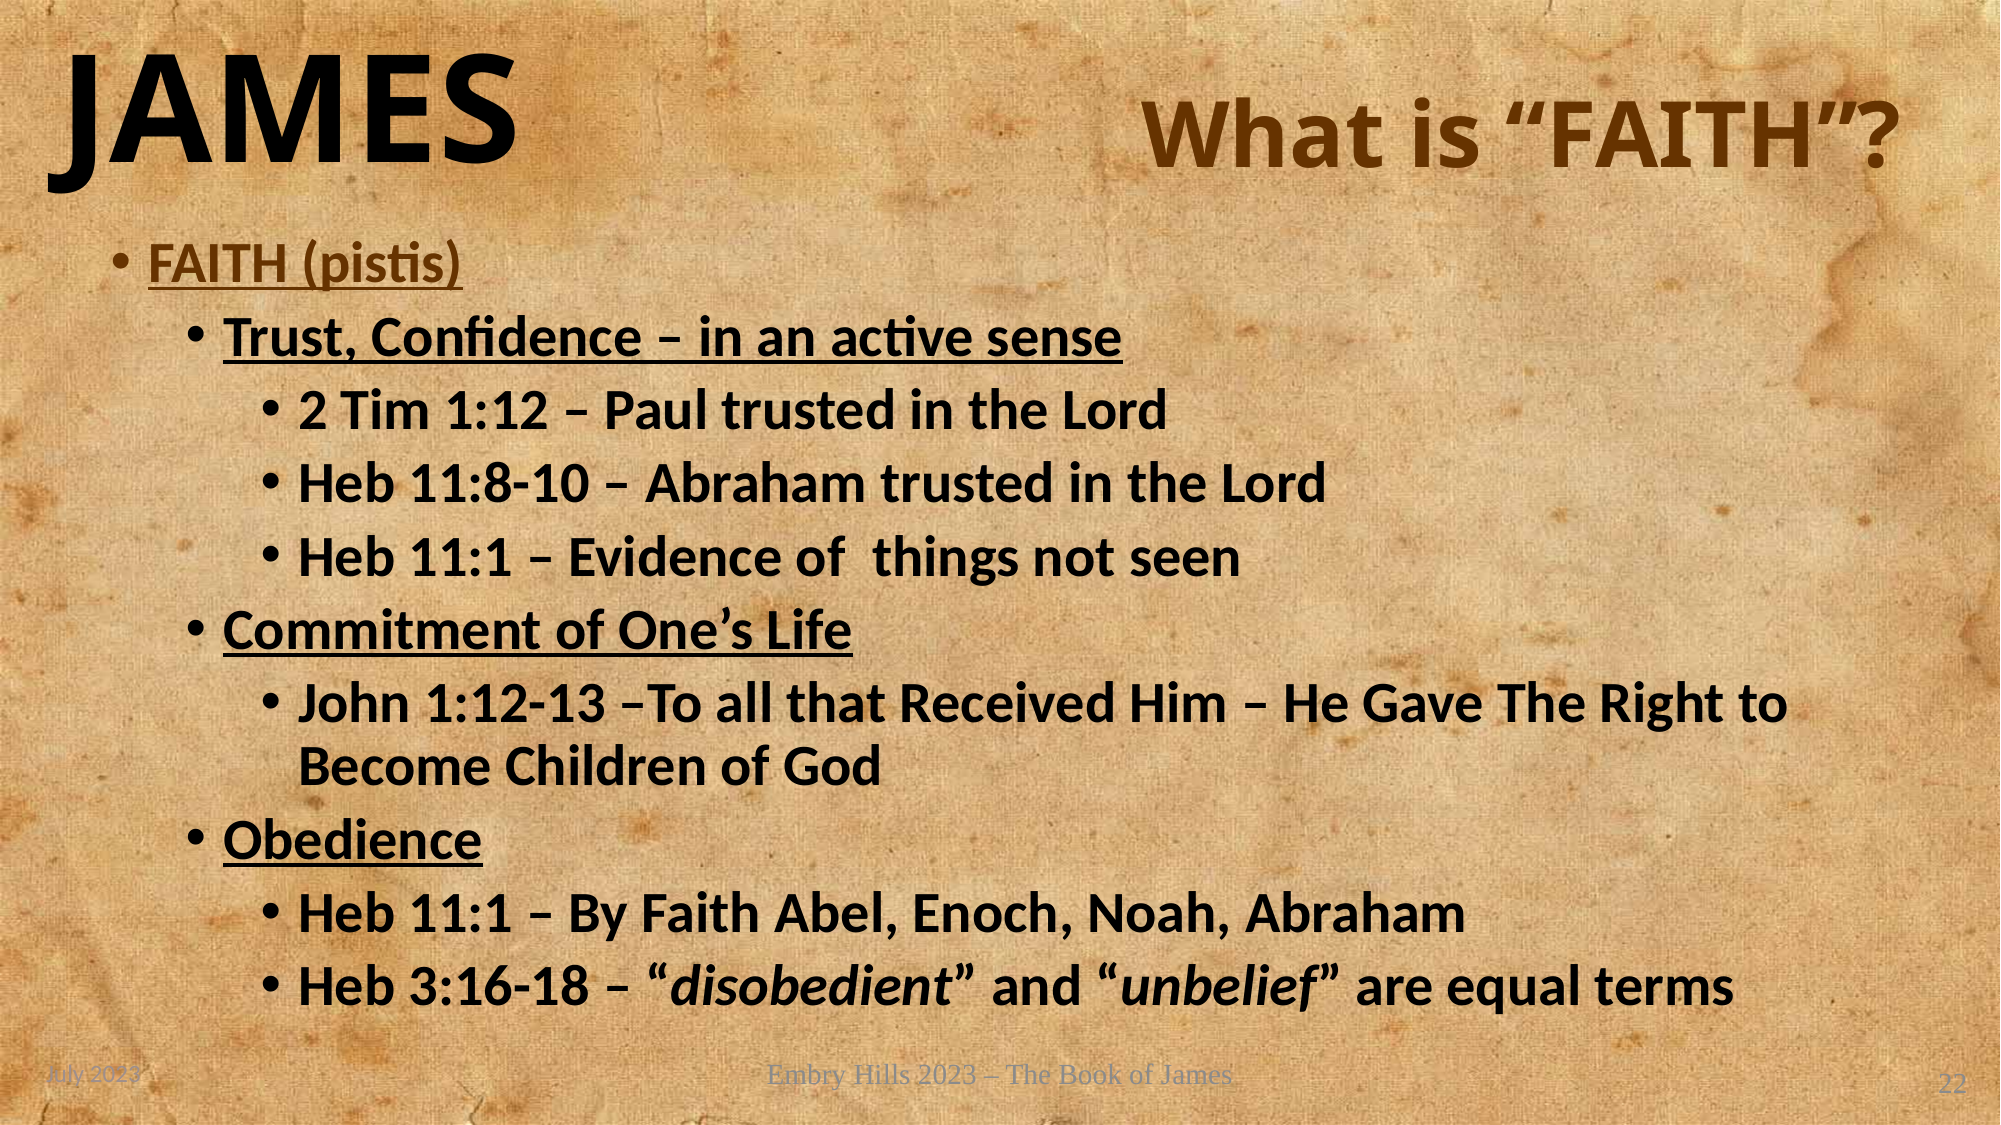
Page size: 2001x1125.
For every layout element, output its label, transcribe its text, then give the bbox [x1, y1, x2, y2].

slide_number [31, 1042, 482, 1103]
footer Embry Hills 2023 – The Book of James [662, 1042, 1338, 1103]
list FAITH (pistis) Trust, Confidence – in an active sense 2 Tim 1:12 – Paul trusted in the Lord Heb 11:8-10 – Abraham trusted in the Lord Heb 11:1 – Evidence of things not seen Commitment of One’s Life John 1:12-13 –To all that Received Him – He Gave The Right to Become Children of God Obedience Heb 11:1 – By Faith Abel, Enoch, Noah, Abraham Heb 3:16-18 – “disobedient” and “unbelief” are equal terms [95, 224, 1918, 1038]
picture [0, 0, 2000, 1125]
title What is “FAITH”? [362, 75, 1918, 200]
slide_number 22 [1532, 1051, 1983, 1112]
